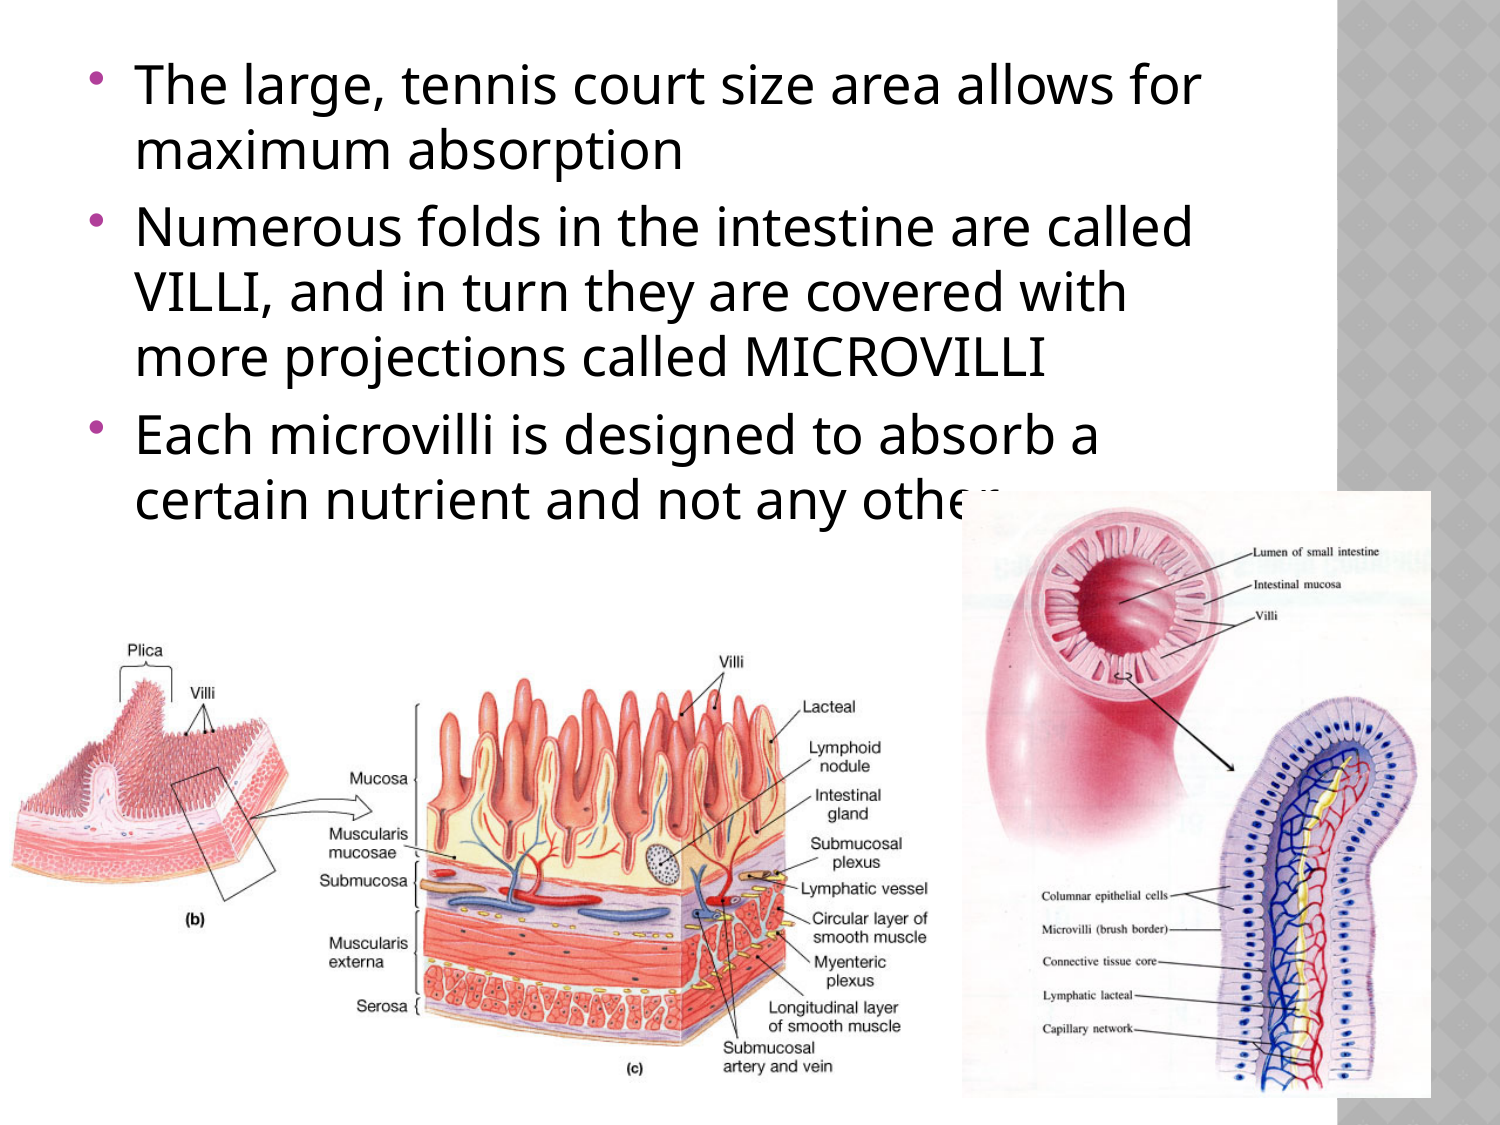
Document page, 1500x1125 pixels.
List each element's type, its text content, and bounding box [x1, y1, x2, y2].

picture [0, 632, 939, 1083]
list The large, tennis court size area allows for maximum absorption Numerous folds in the intestine are called VILLI, and in turn they are covered with more projections called MICROVILLI Each microvilli is designed to absorb a certain nutrient and not any other. [75, 42, 1263, 1059]
picture [962, 491, 1431, 1098]
